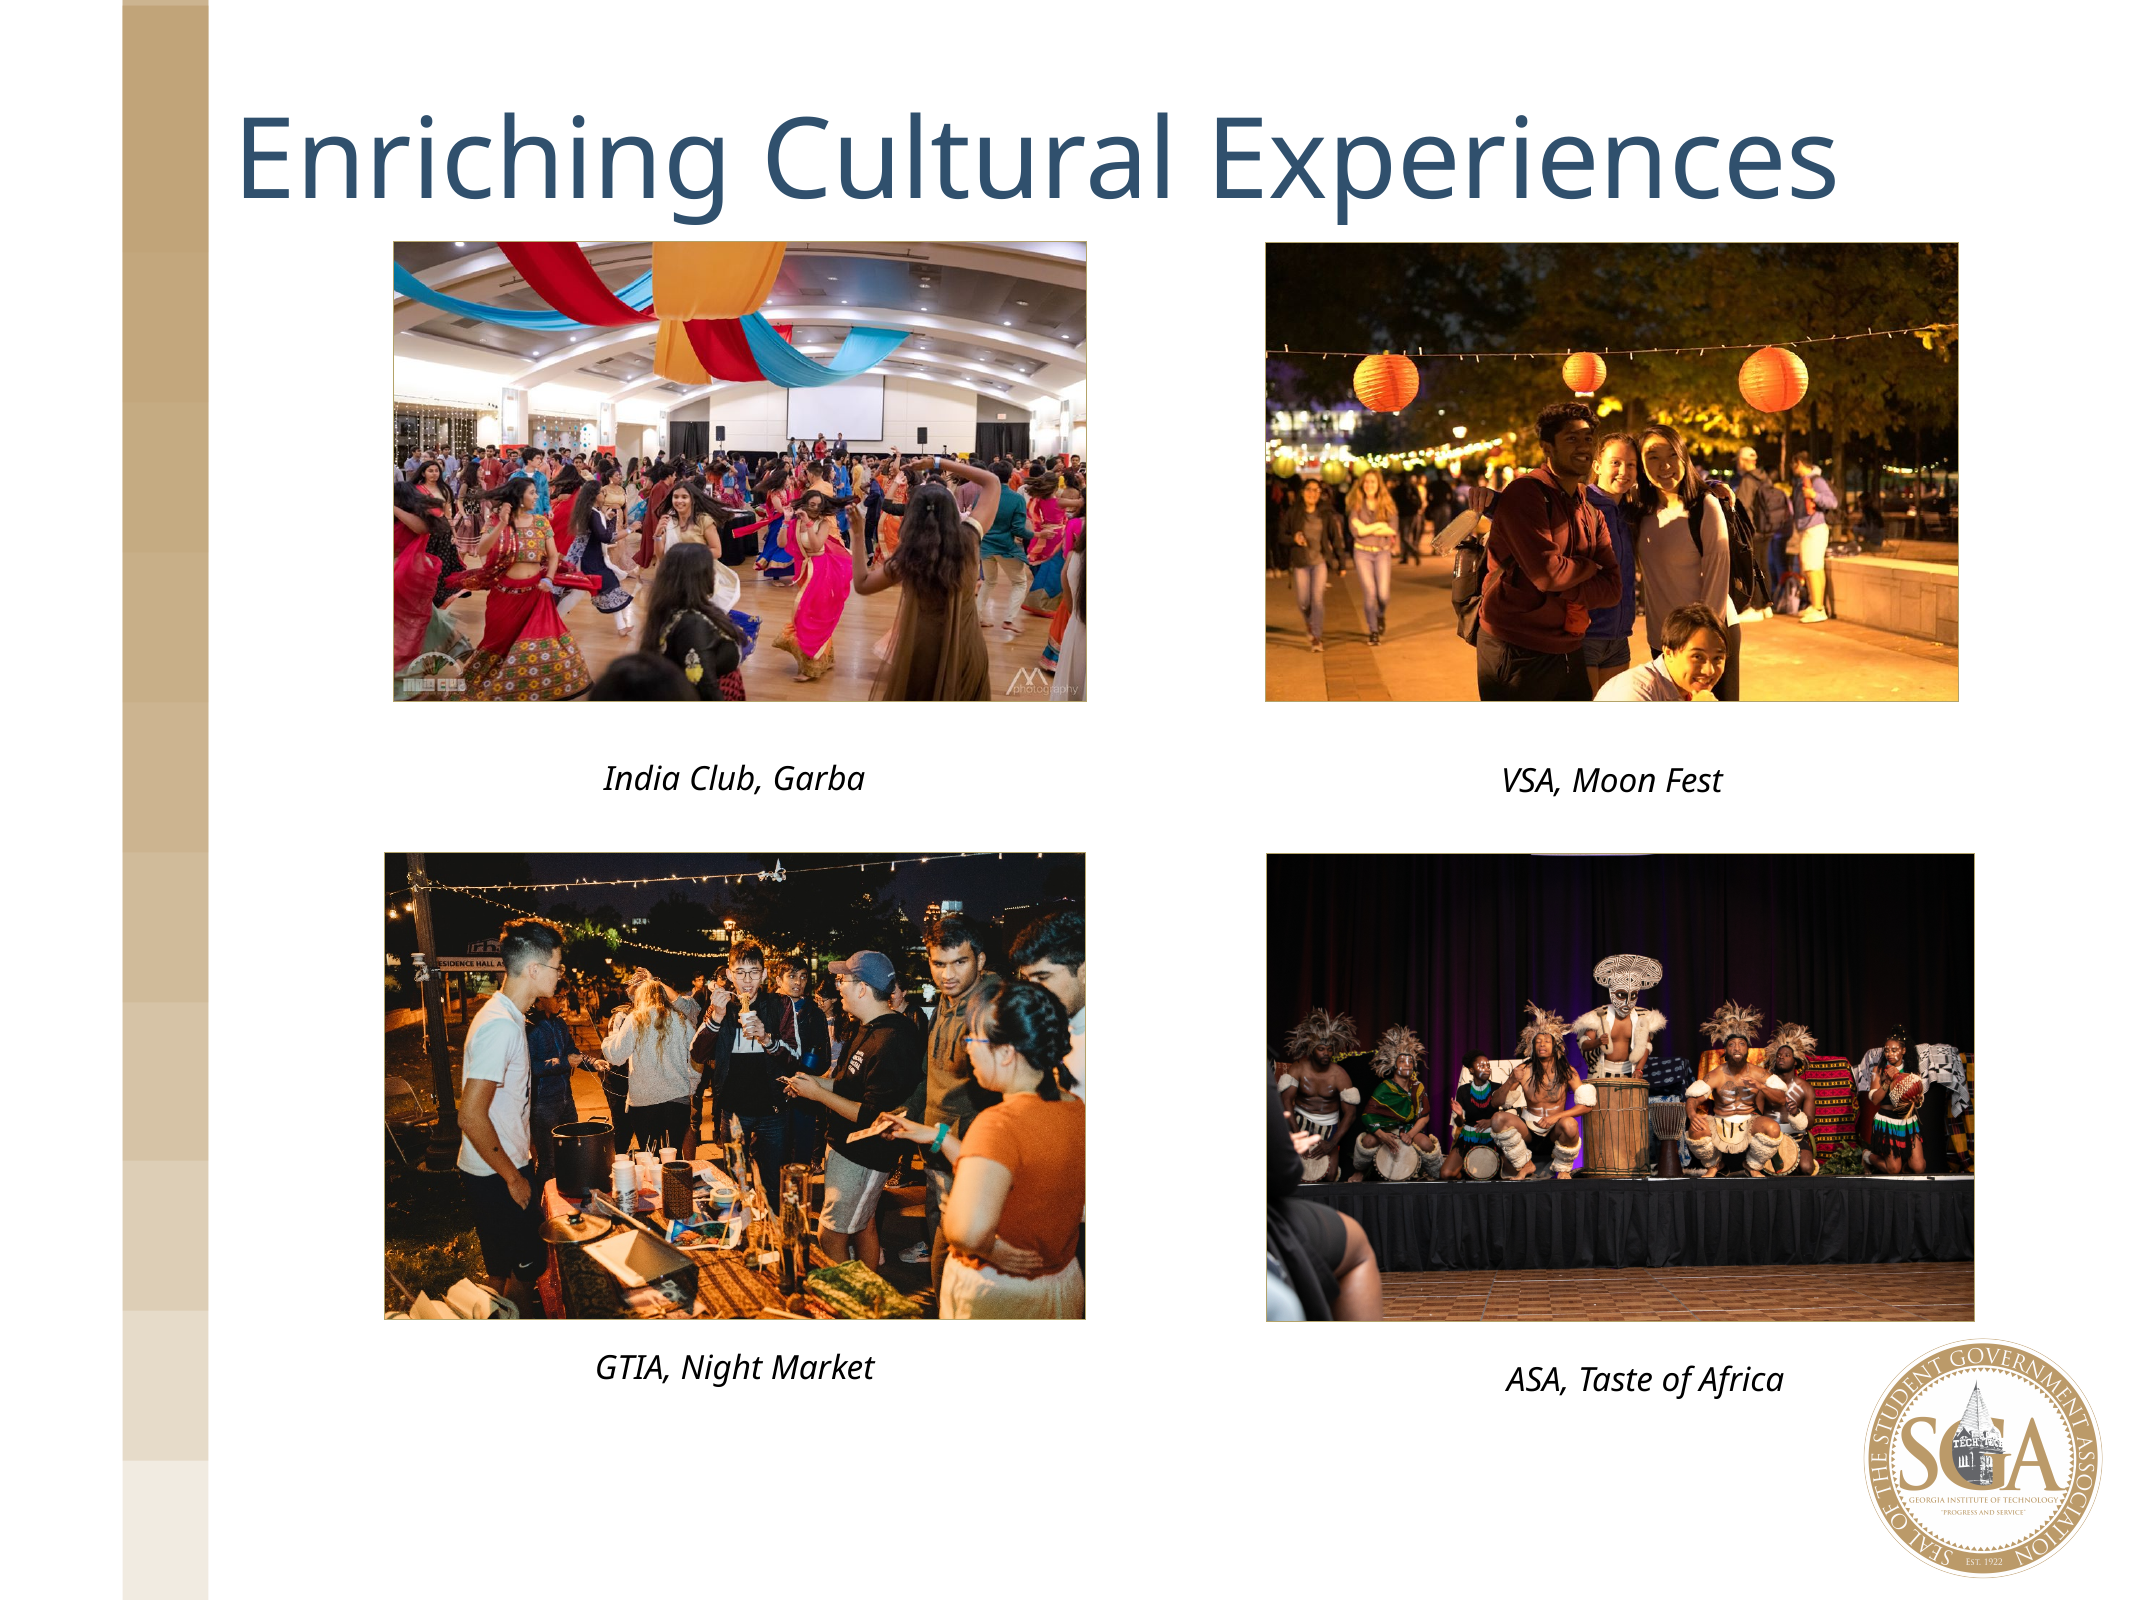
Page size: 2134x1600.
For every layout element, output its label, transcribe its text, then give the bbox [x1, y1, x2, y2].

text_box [122, 0, 209, 1600]
title Enriching Cultural Experiences [224, 41, 2047, 266]
text_box VSA, Moon Fest [1364, 751, 1860, 808]
picture [393, 241, 1087, 703]
text_box India Club, Garba [487, 749, 983, 806]
text_box GTIA, Night Market [487, 1337, 983, 1395]
picture [384, 852, 1086, 1320]
picture [1265, 241, 1960, 702]
picture [1265, 852, 1975, 1322]
text_box ASA, Taste of Africa [1398, 1349, 1861, 1407]
picture [1861, 1336, 2107, 1582]
